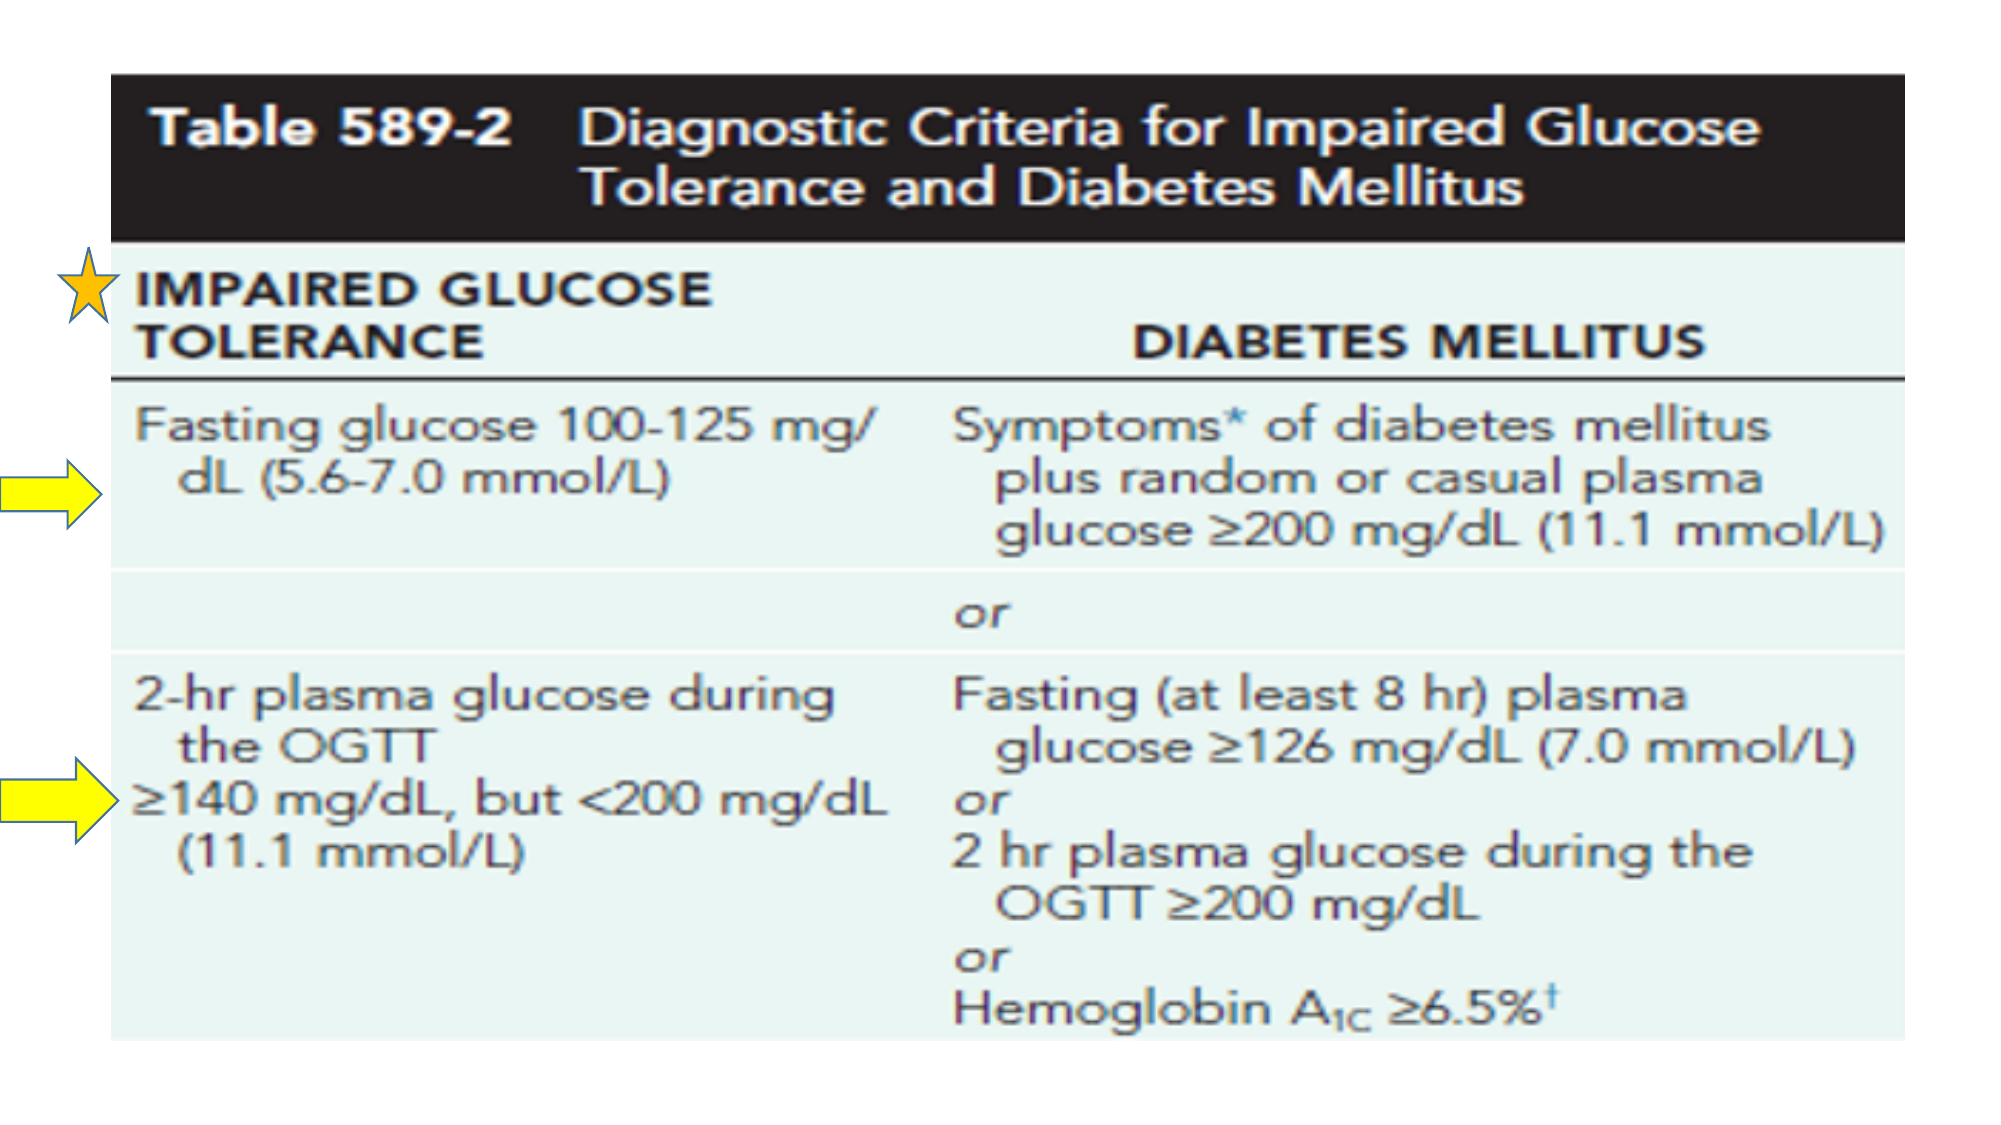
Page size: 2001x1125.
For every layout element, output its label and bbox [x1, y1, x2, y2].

text_box [0, 755, 111, 846]
text_box [0, 458, 103, 531]
list [111, 73, 1905, 1041]
text_box [56, 246, 111, 325]
